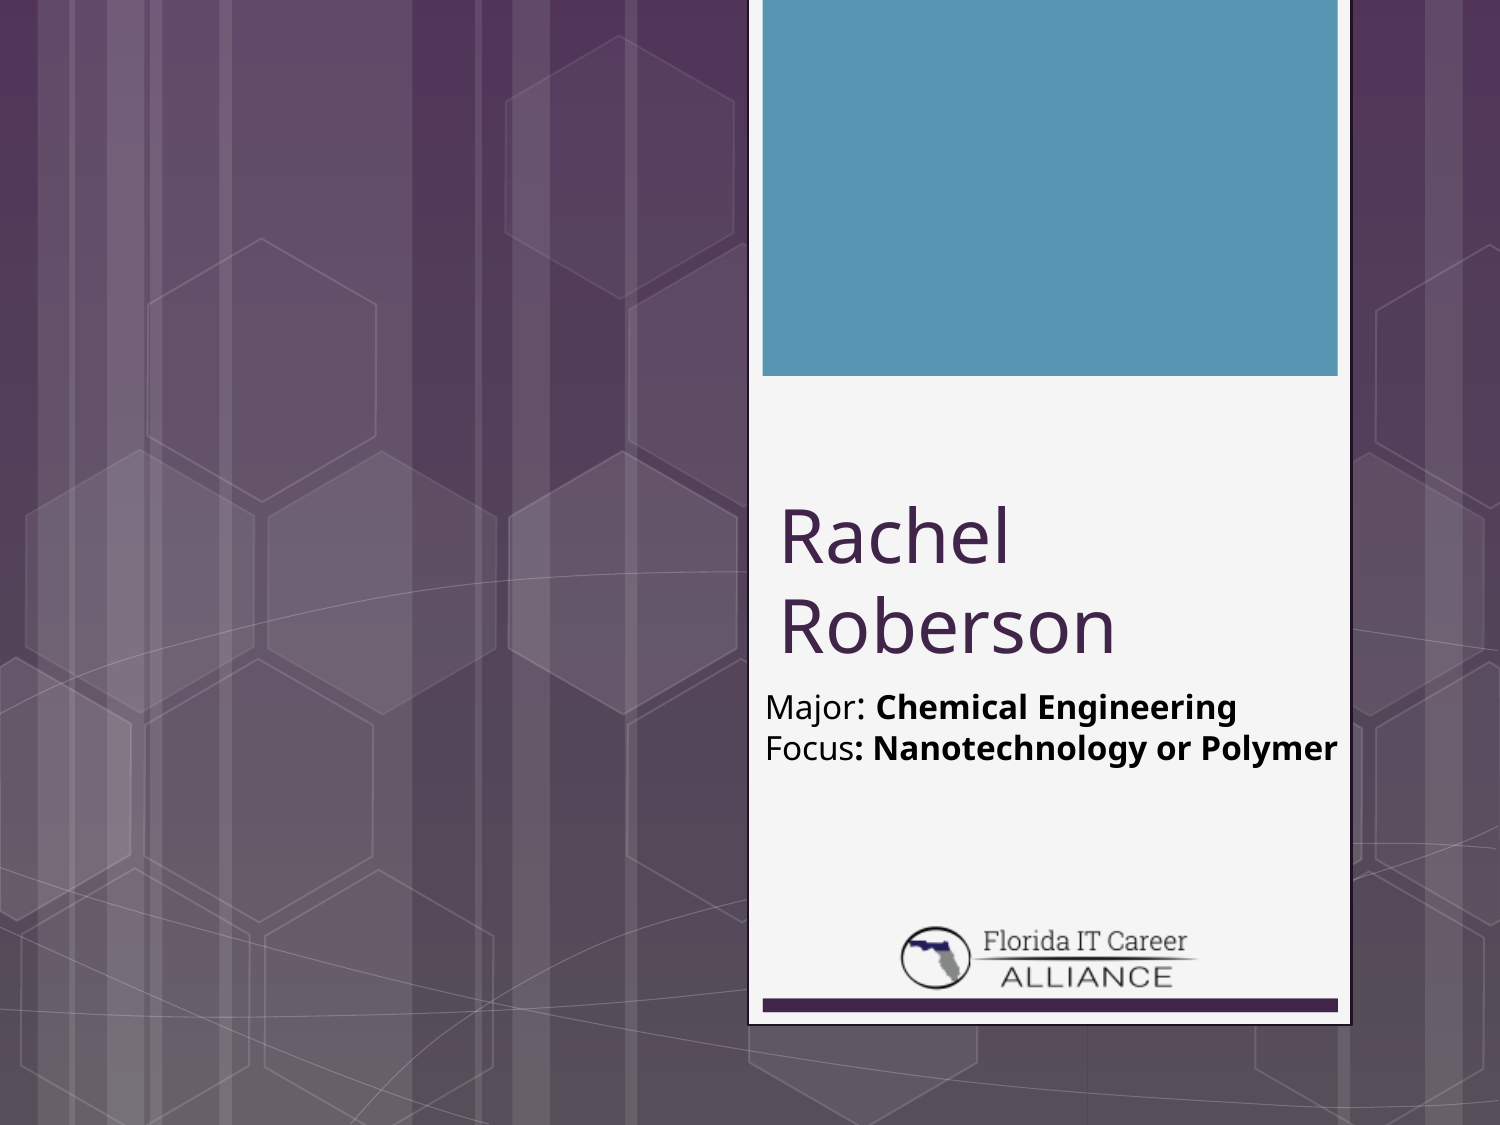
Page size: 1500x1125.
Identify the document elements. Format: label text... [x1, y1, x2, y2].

text_box Major: Chemical Engineering Focus: Nanotechnology or Polymer [749, 674, 1500, 775]
picture [897, 925, 1200, 997]
title Rachel Roberson [763, 397, 1308, 677]
